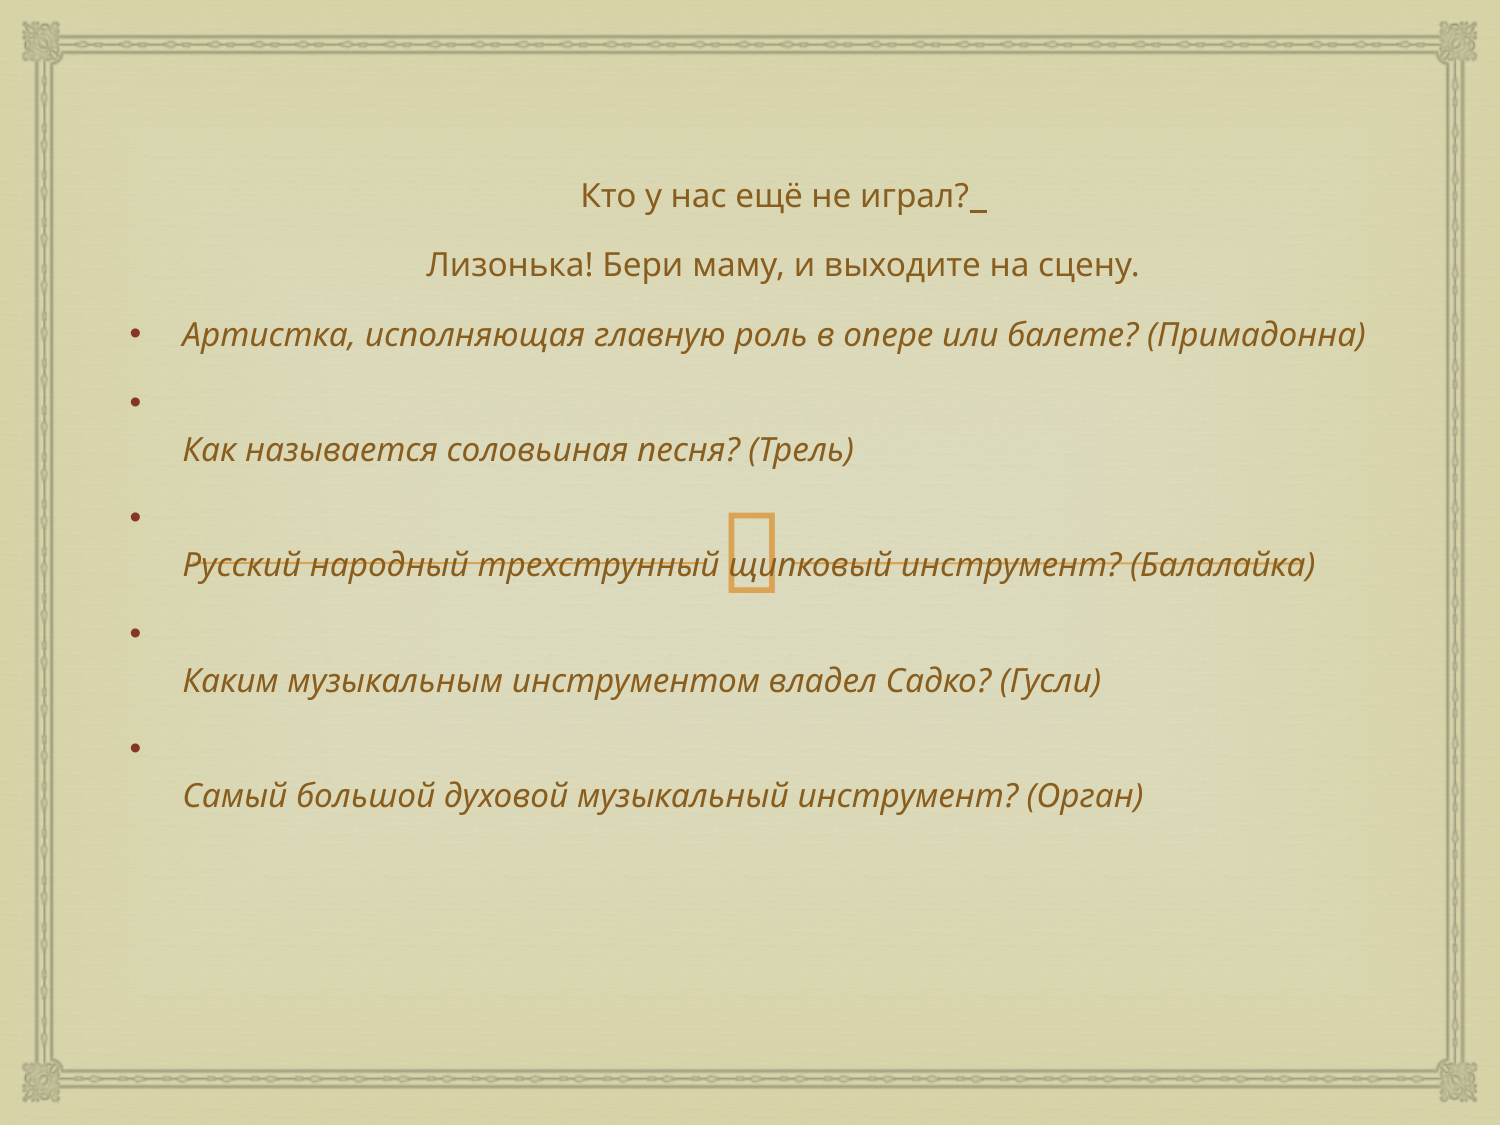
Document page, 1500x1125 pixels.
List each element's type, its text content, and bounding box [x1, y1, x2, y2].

picture [0, 0, 1500, 1125]
list Кто у нас ещё не играл? Лизонька! Бери маму, и выходите на сцену. Артистка, исполняющая главную роль в опере или балете? (Примадонна) Как называется соловьиная песня? (Трель) Русский народный трехструнный щипковый инструмент? (Балалайка) Каким музыкальным инструментом владел Садко? (Гусли) Самый большой духовой музыкальный инструмент? (Орган) [114, 160, 1384, 865]
